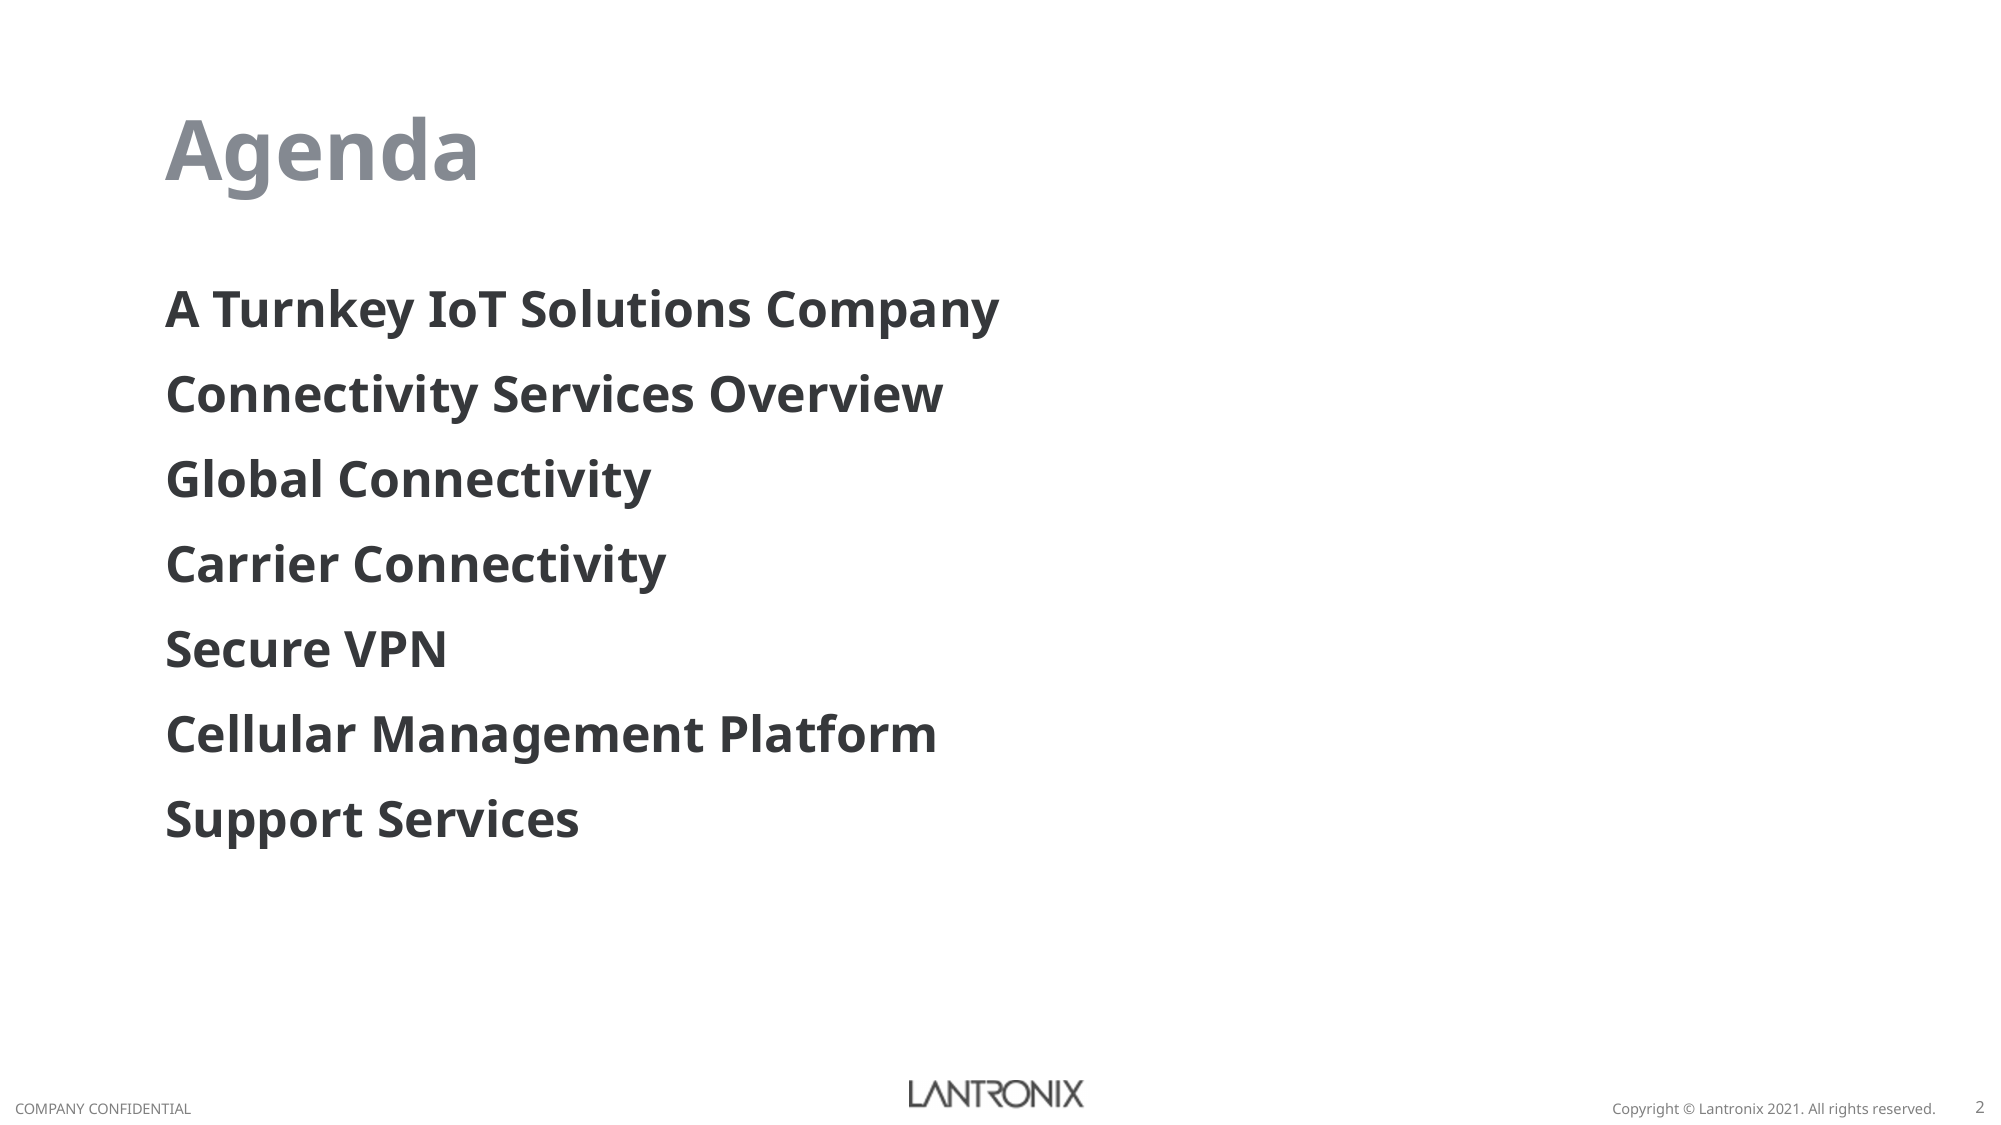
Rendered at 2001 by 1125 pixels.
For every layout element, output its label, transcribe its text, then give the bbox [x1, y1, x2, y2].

title Agenda [150, 90, 1875, 195]
slide_number 2 [1942, 1091, 2000, 1125]
list A Turnkey IoT Solutions Company Connectivity Services Overview Global Connectivity Carrier Connectivity Secure VPN Cellular Management Platform Support Services [150, 270, 1875, 1020]
